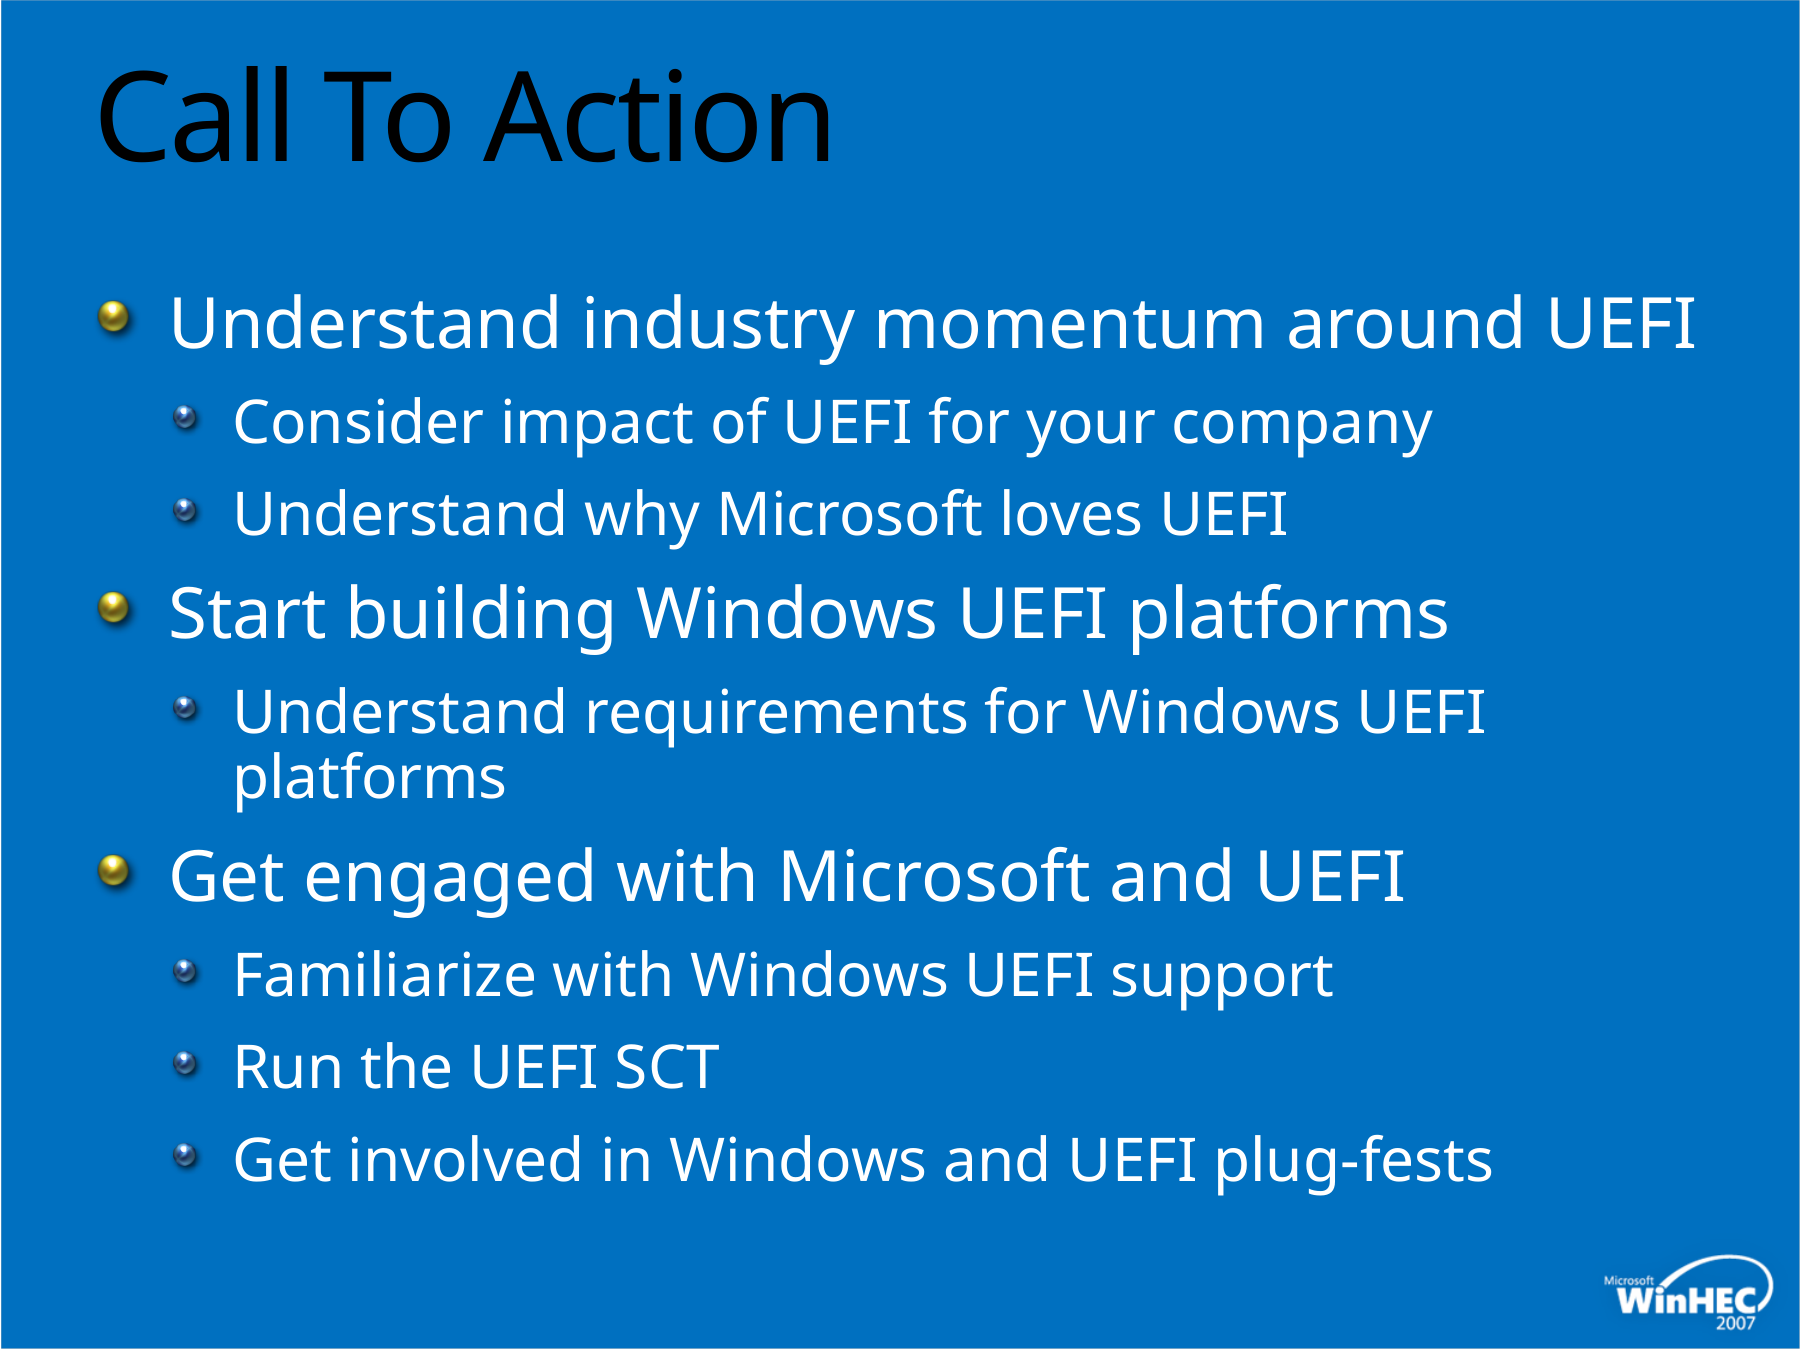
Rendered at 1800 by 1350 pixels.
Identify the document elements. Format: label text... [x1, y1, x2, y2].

title Call To Action [75, 45, 1725, 182]
picture [0, 0, 1800, 1350]
list Understand industry momentum around UEFI Consider impact of UEFI for your company Understand why Microsoft loves UEFI Start building Windows UEFI platforms Understand requirements for Windows UEFI platforms Get engaged with Microsoft and UEFI Familiarize with Windows UEFI support Run the UEFI SCT Get involved in Windows and UEFI plug-fests [75, 278, 1725, 1024]
